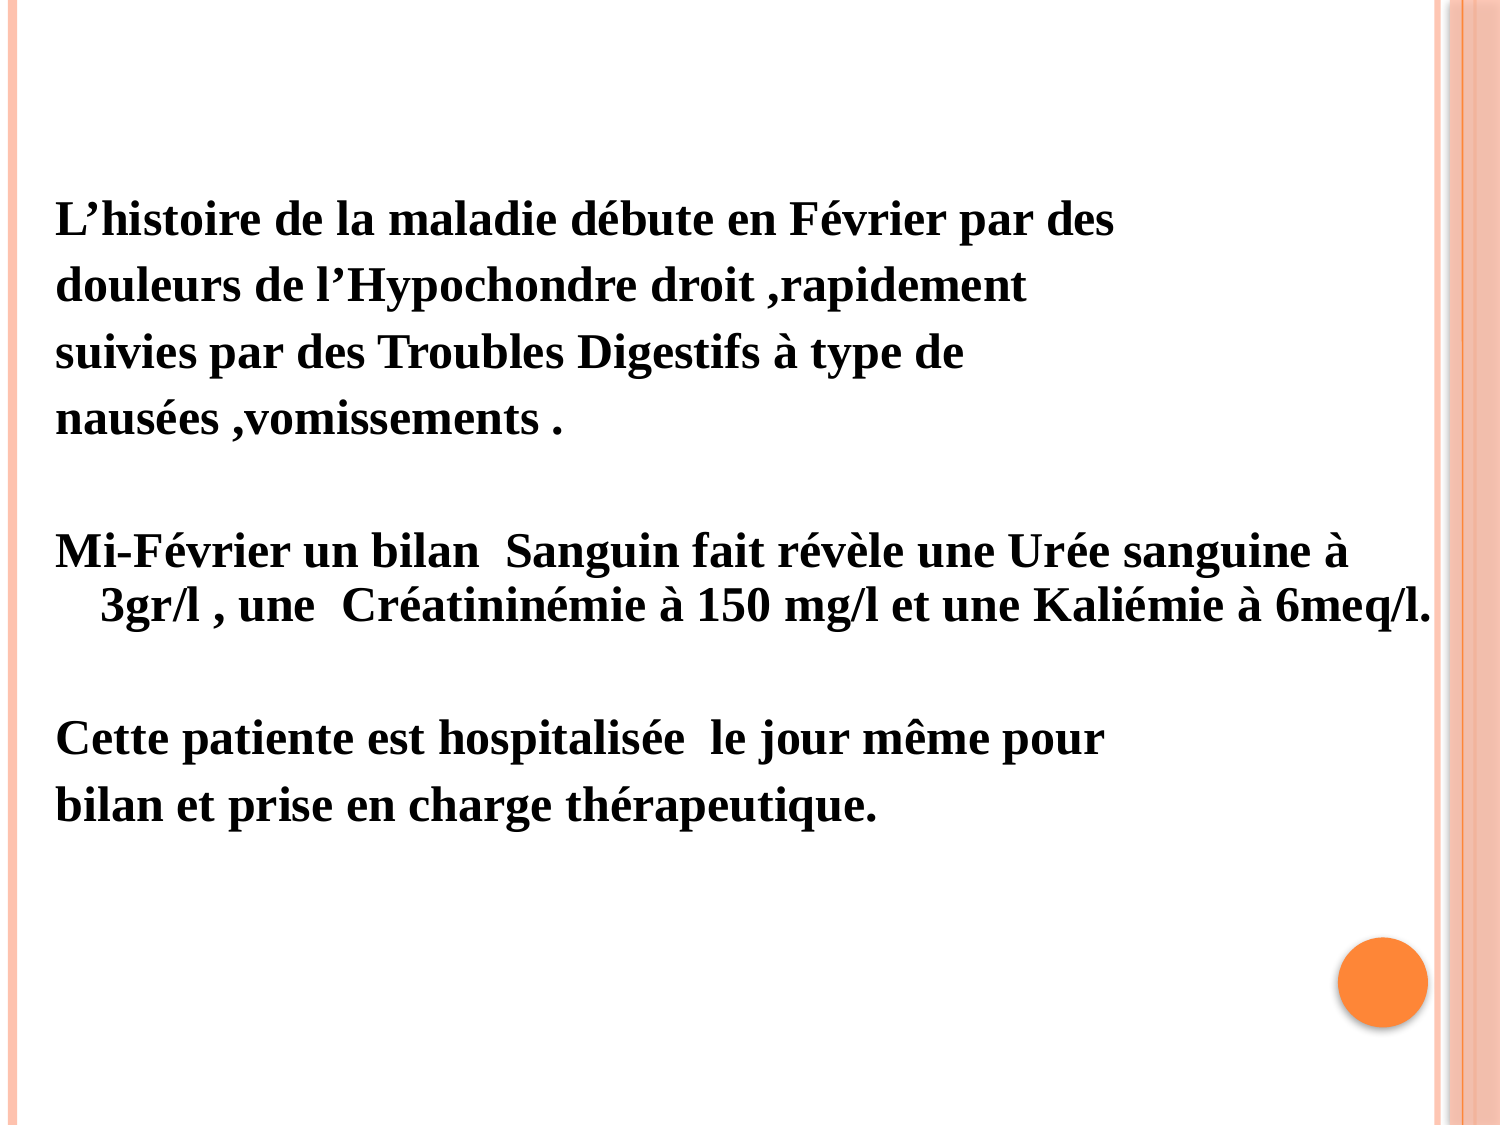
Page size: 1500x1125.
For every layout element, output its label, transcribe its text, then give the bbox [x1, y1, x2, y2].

text_box L’histoire de la maladie débute en Février par des douleurs de l’Hypochondre droit ,rapidement suivies par des Troubles Digestifs à type de nausées ,vomissements . Mi-Février un bilan Sanguin fait révèle une Urée sanguine à 3gr/l , une Créatininémie à 150 mg/l et une Kaliémie à 6meq/l. Cette patiente est hospitalisée le jour même pour bilan et prise en charge thérapeutique. [41, 184, 1467, 928]
